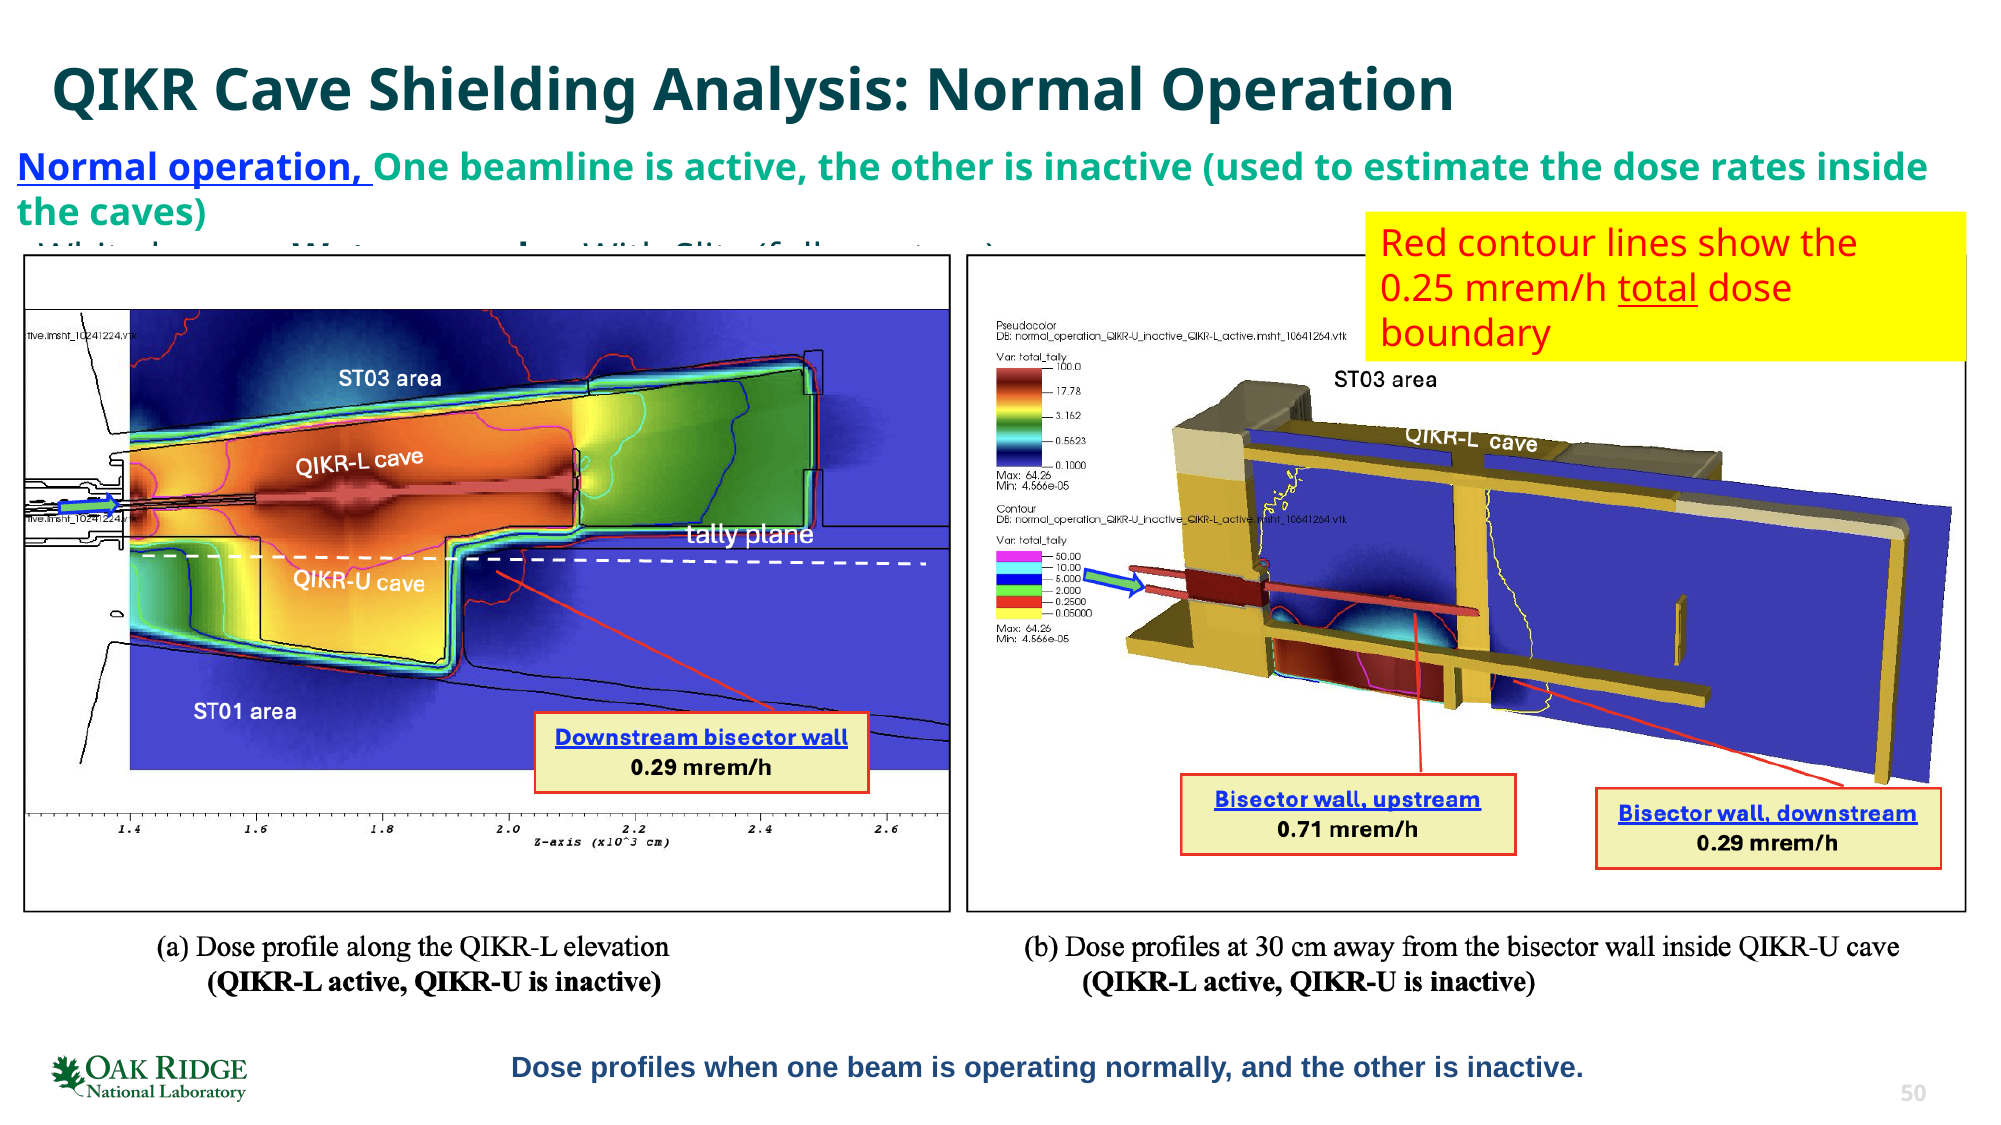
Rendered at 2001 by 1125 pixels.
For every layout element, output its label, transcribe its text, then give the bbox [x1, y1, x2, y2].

text_box Red contour lines show the 0.25 mrem/h total dose boundary [1365, 211, 1967, 246]
picture [51, 1055, 247, 1102]
text_box Dose profiles when one beam is operating normally, and the other is inactive. [449, 1040, 1647, 1091]
title QIKR Cave Shielding Analysis: Normal Operation [51, 59, 1937, 157]
text_box Normal operation, One beamline is active, the other is inactive (used to estimate the dose rates inside the caves) - White beam - Water sample - With Slits (full aperture) [1, 135, 1967, 286]
picture [13, 246, 1979, 1037]
